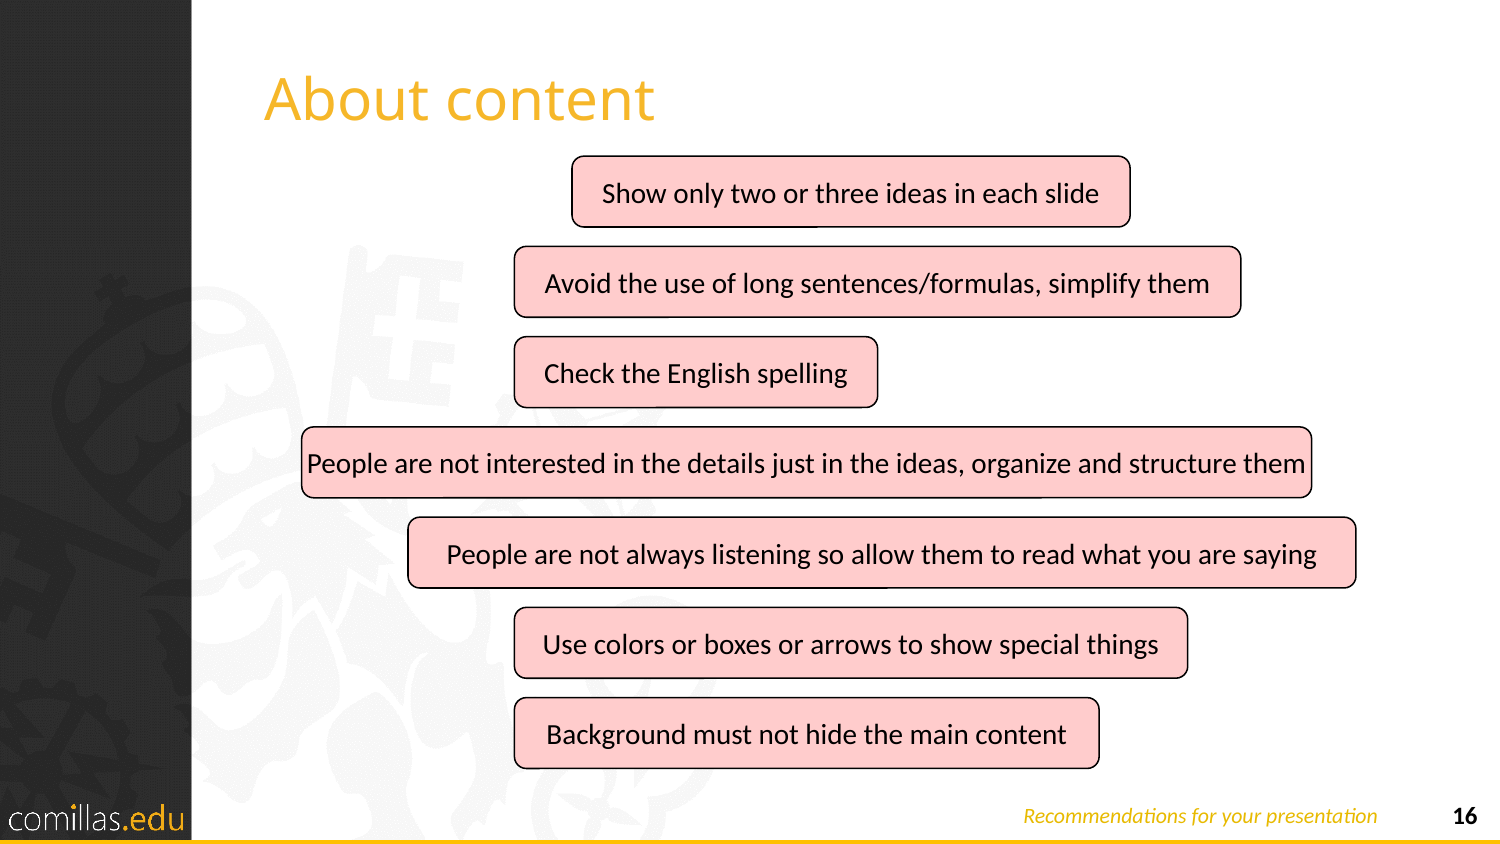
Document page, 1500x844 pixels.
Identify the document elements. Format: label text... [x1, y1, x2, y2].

text_box Show only two or three ideas in each slide [572, 156, 1131, 228]
text_box Avoid the use of long sentences/formulas, simplify them [514, 246, 1241, 318]
picture [0, 0, 824, 840]
text_box Background must not hide the main content [514, 697, 1100, 769]
text_box Check the English spelling [514, 336, 878, 408]
text_box Use colors or boxes or arrows to show special things [514, 607, 1188, 679]
text_box People are not always listening so allow them to read what you are saying [408, 517, 1356, 589]
text_box People are not interested in the details just in the ideas, organize and structure them [301, 426, 1312, 498]
title About content [249, 37, 1459, 141]
